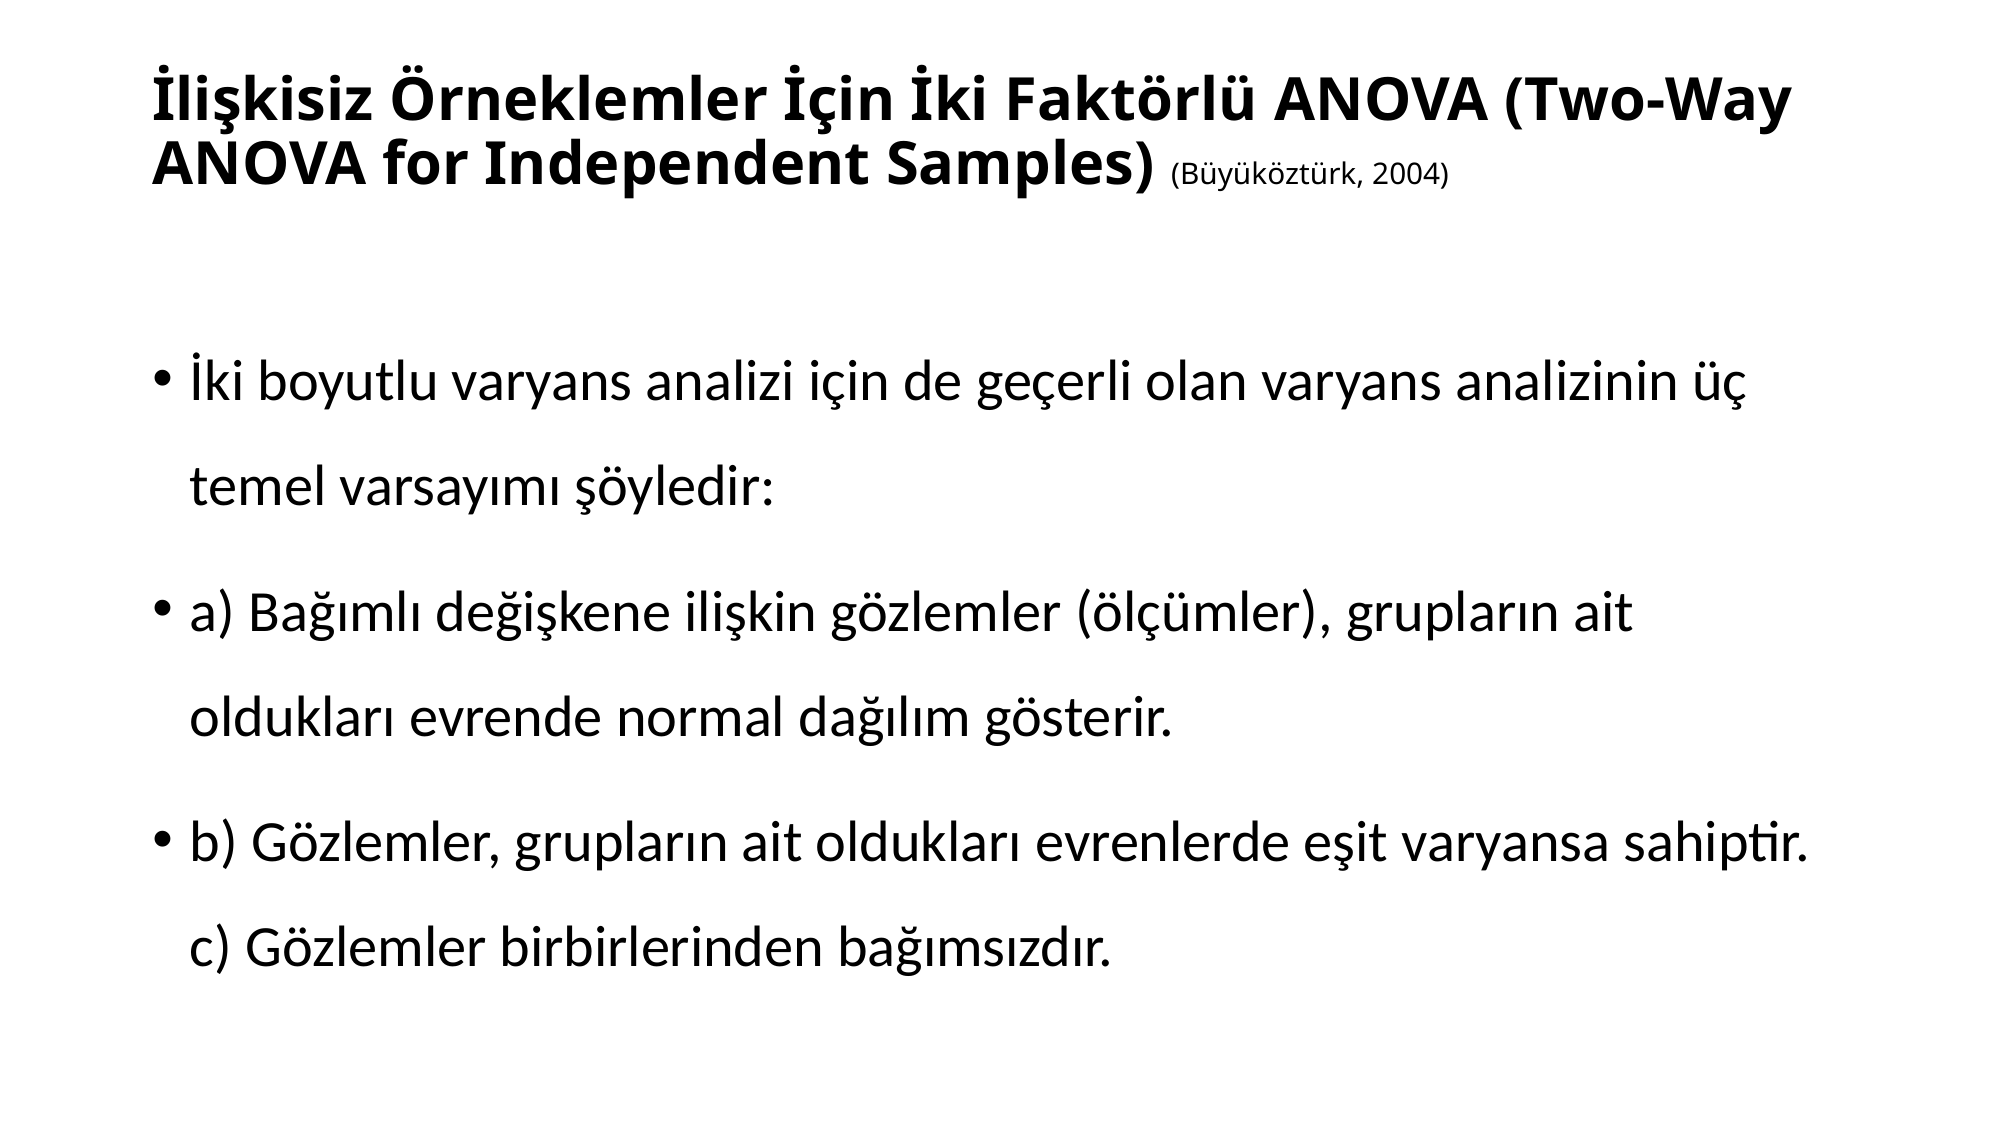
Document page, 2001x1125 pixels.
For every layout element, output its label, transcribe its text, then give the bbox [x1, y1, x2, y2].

list İki boyutlu varyans analizi için de geçerli olan varyans analizinin üç temel varsayımı şöyledir: a) Bağımlı değişkene ilişkin gözlemler (ölçümler), grupların ait oldukları evrende normal dağılım gösterir. b) Gözlemler, grupların ait oldukları evrenlerde eşit varyansa sahiptir. c) Gözlemler birbirlerinden bağımsızdır. [137, 299, 1863, 1014]
title İlişkisiz Örneklemler İçin İki Faktörlü Anova (Two-Way ANOVA for Independent Samples) (Büyüköztürk, 2004) [137, 59, 1863, 278]
